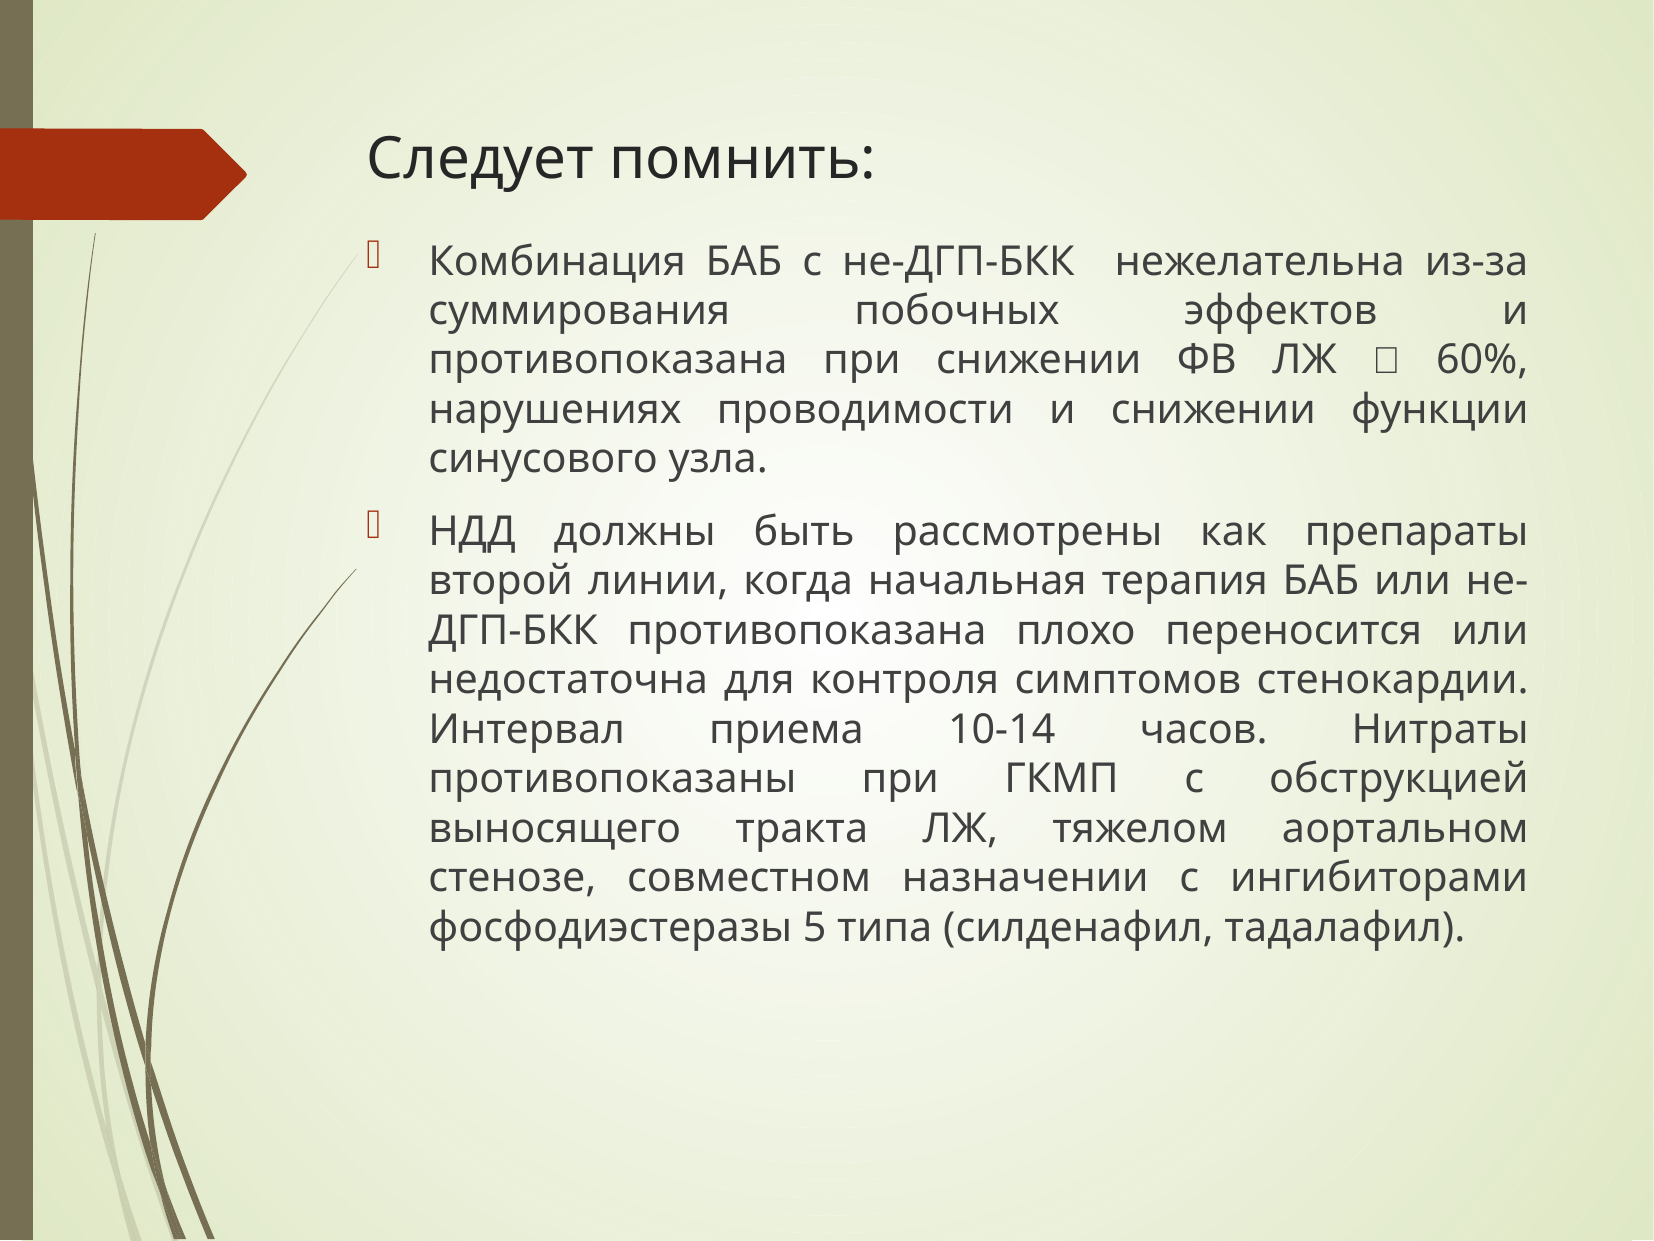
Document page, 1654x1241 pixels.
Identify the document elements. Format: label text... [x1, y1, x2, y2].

list Комбинация БАБ с не-ДГП-БКК нежелательна из-за суммирования побочных эффектов и противопоказана при снижении ФВ ЛЖ  60%, нарушениях проводимости и снижении функции синусового узла. НДД должны быть рассмотрены как препараты второй линии, когда начальная терапия БАБ или не-ДГП-БКК противопоказана плохо переносится или недостаточна для контроля симптомов стенокардии. Интервал приема 10-14 часов. Нитраты противопоказаны при ГКМП с обструкцией выносящего тракта ЛЖ, тяжелом аортальном стенозе, совместном назначении с ингибиторами фосфодиэстеразы 5 типа (силденафил, тадалафил). [350, 225, 1544, 1070]
title Следует помнить: [351, 112, 1544, 225]
